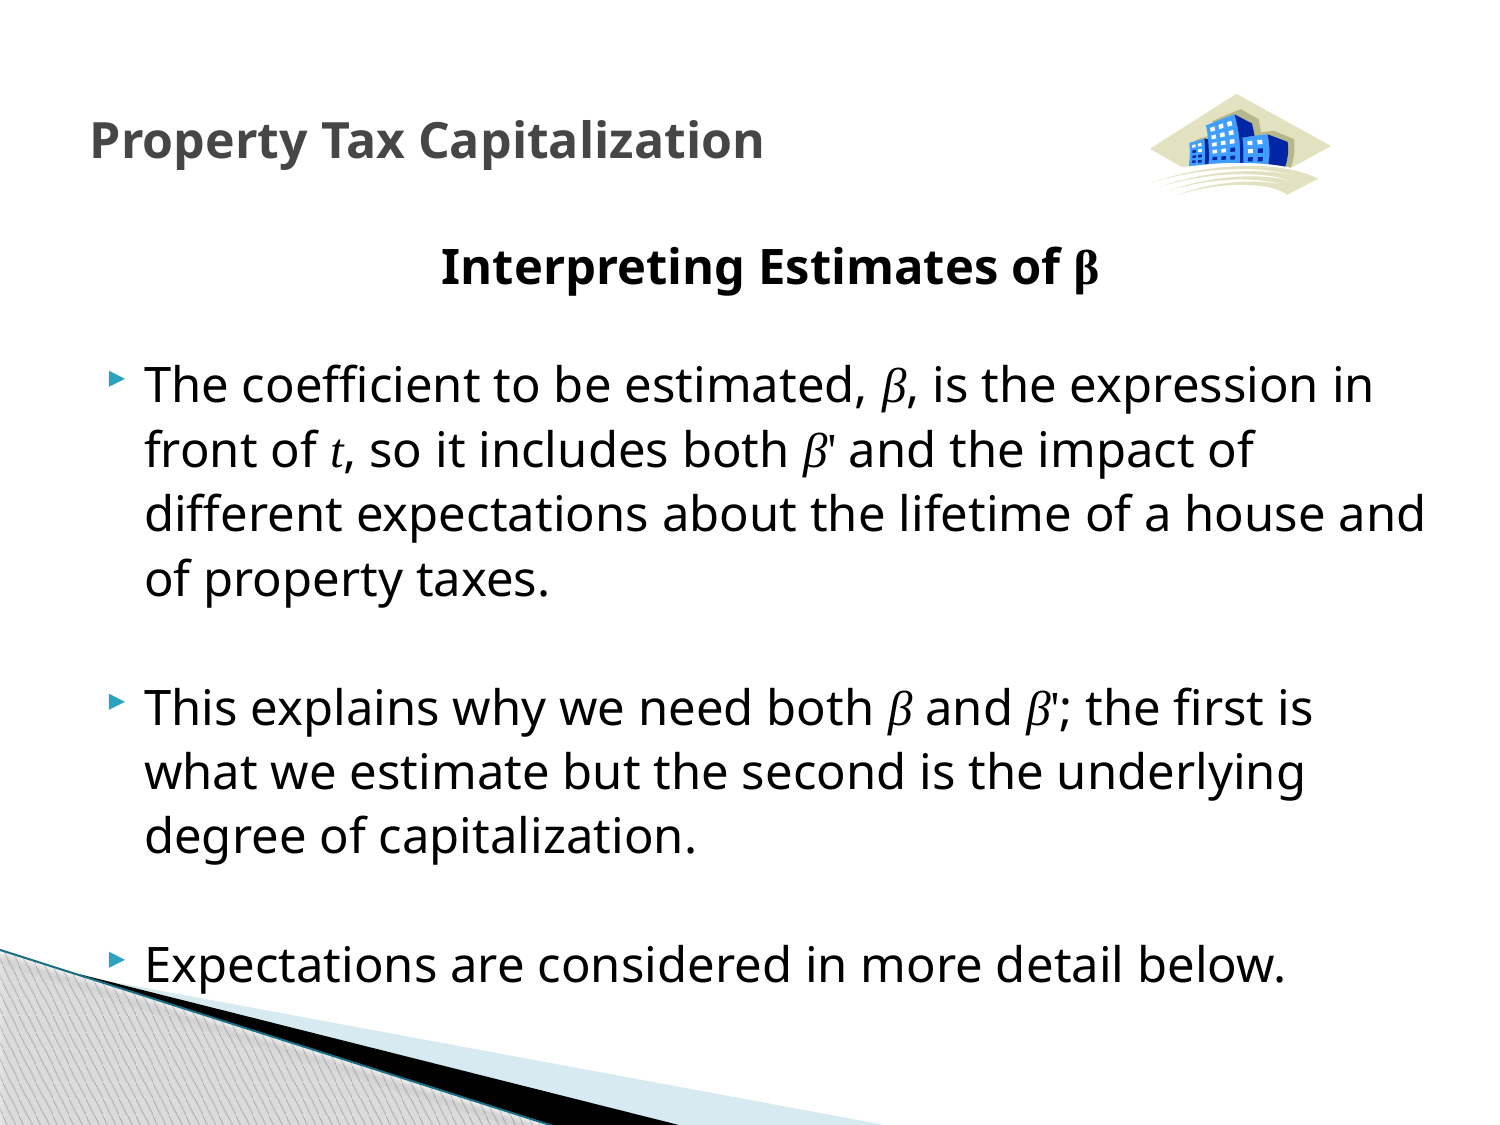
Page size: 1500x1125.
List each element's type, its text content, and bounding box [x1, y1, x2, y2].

title Property Tax Capitalization [75, 45, 1425, 233]
list Interpreting Estimates of β The coefficient to be estimated, β, is the expression in front of t, so it includes both β' and the impact of different expectations about the lifetime of a house and of property taxes. This explains why we need both β and β'; the first is what we estimate but the second is the underlying degree of capitalization. Expectations are considered in more detail below. [75, 178, 1450, 1006]
picture [1149, 93, 1332, 196]
